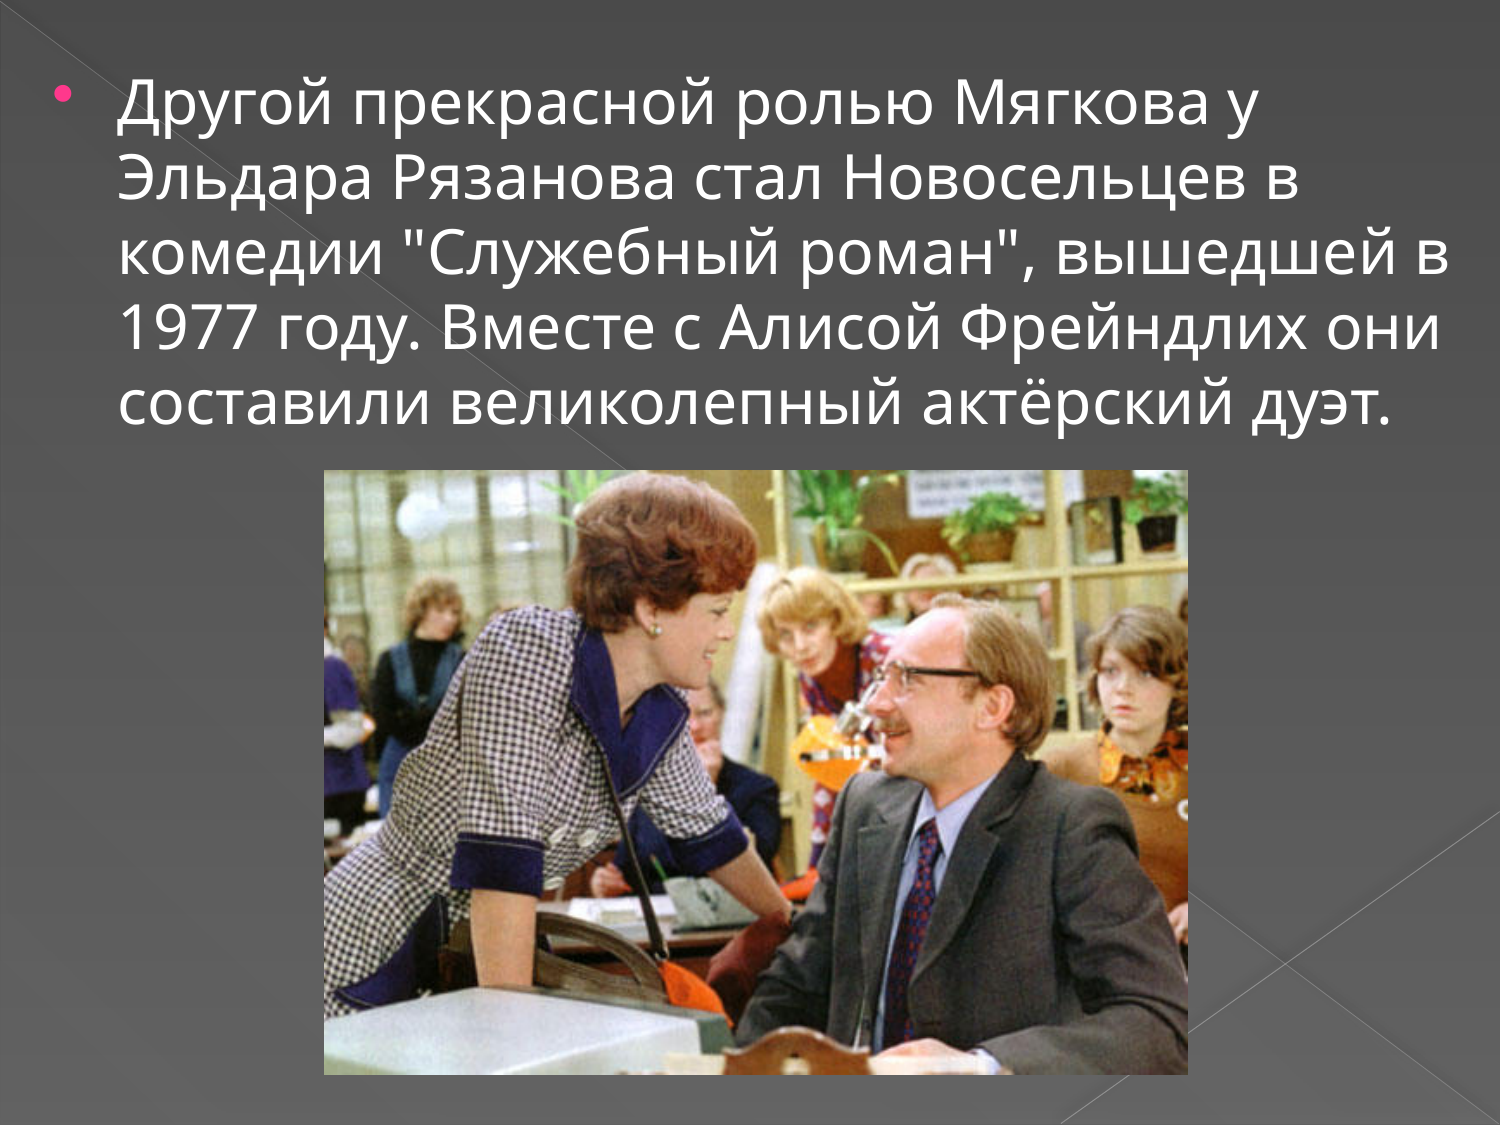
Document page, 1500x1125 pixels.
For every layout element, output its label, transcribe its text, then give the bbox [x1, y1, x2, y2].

list Другой прекрасной ролью Мягкова у Эльдара Рязанова стал Новосельцев в комедии "Служебный роман", вышедшей в 1977 году. Вместе с Алисой Фрейндлих они составили великолепный актёрский дуэт. [29, 54, 1471, 1059]
picture [324, 470, 1188, 1075]
